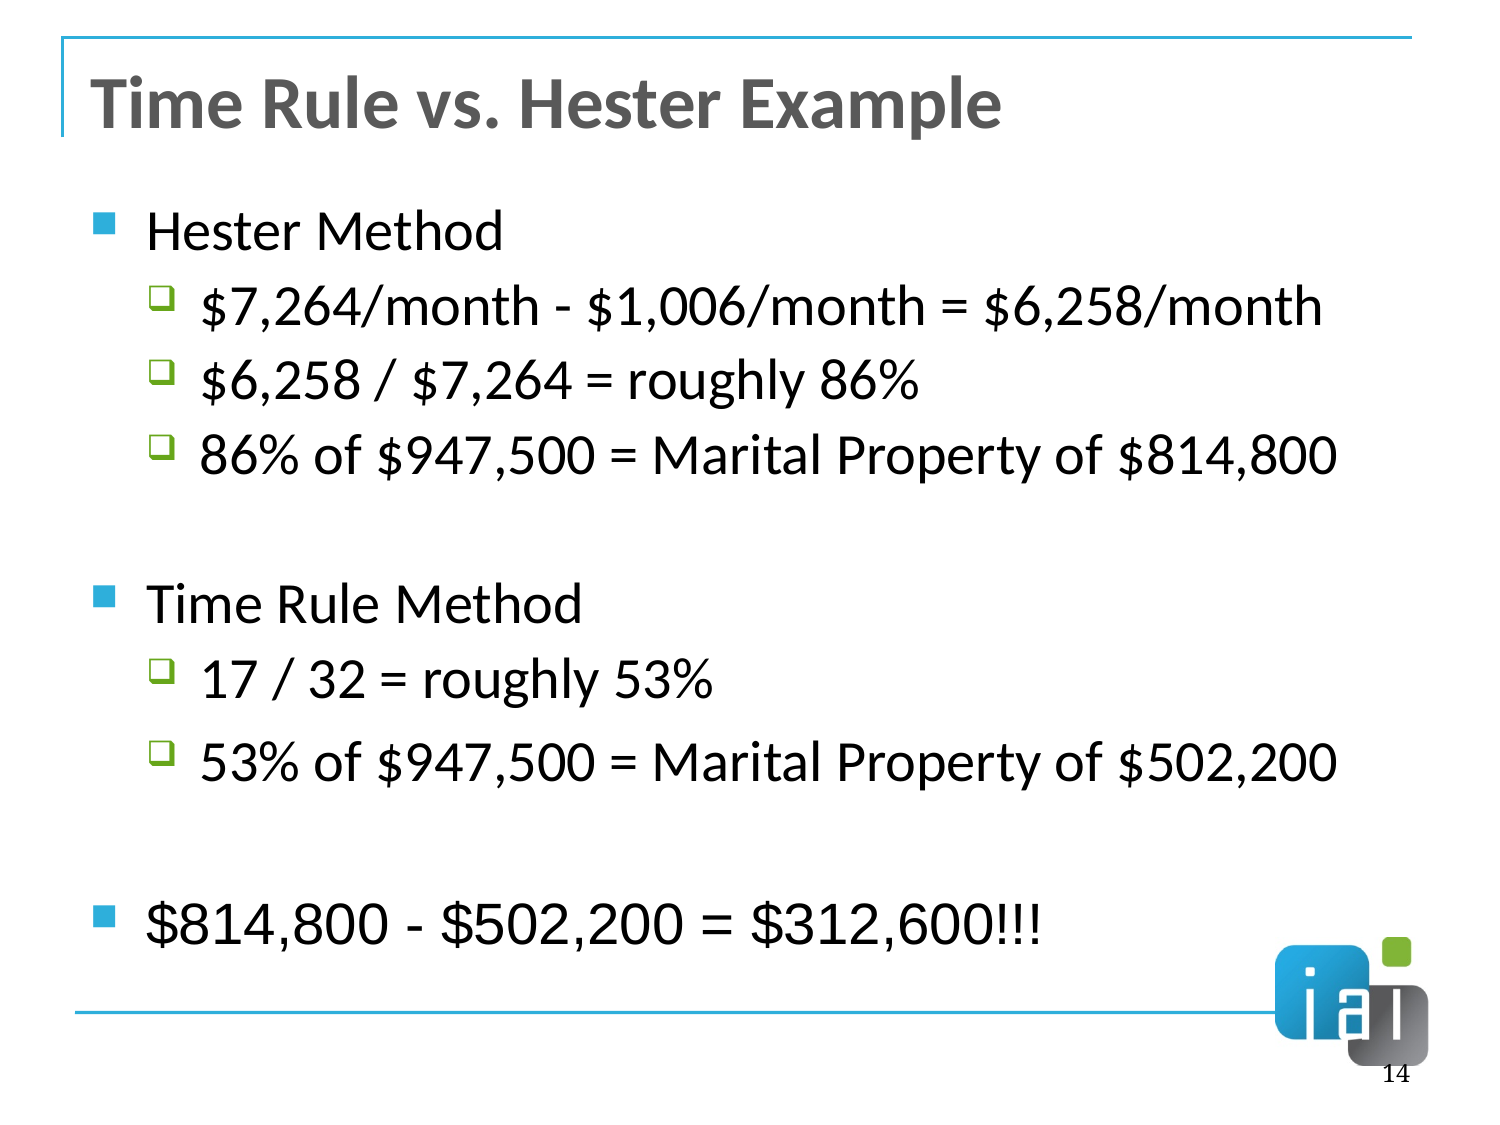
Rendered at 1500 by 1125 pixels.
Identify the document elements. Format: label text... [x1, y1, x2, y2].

slide_number 14 [1074, 1023, 1426, 1100]
list Hester Method $7,264/month - $1,006/month = $6,258/month $6,258 / $7,264 = roughly 86% 86% of $947,500 = Marital Property of $814,800 Time Rule Method 17 / 32 = roughly 53% 53% of $947,500 = Marital Property of $502,200 $814,800 - $502,200 = $312,600!!! [74, 192, 1426, 937]
picture [1274, 937, 1430, 1066]
title Time Rule vs. Hester Example [74, 45, 1426, 192]
